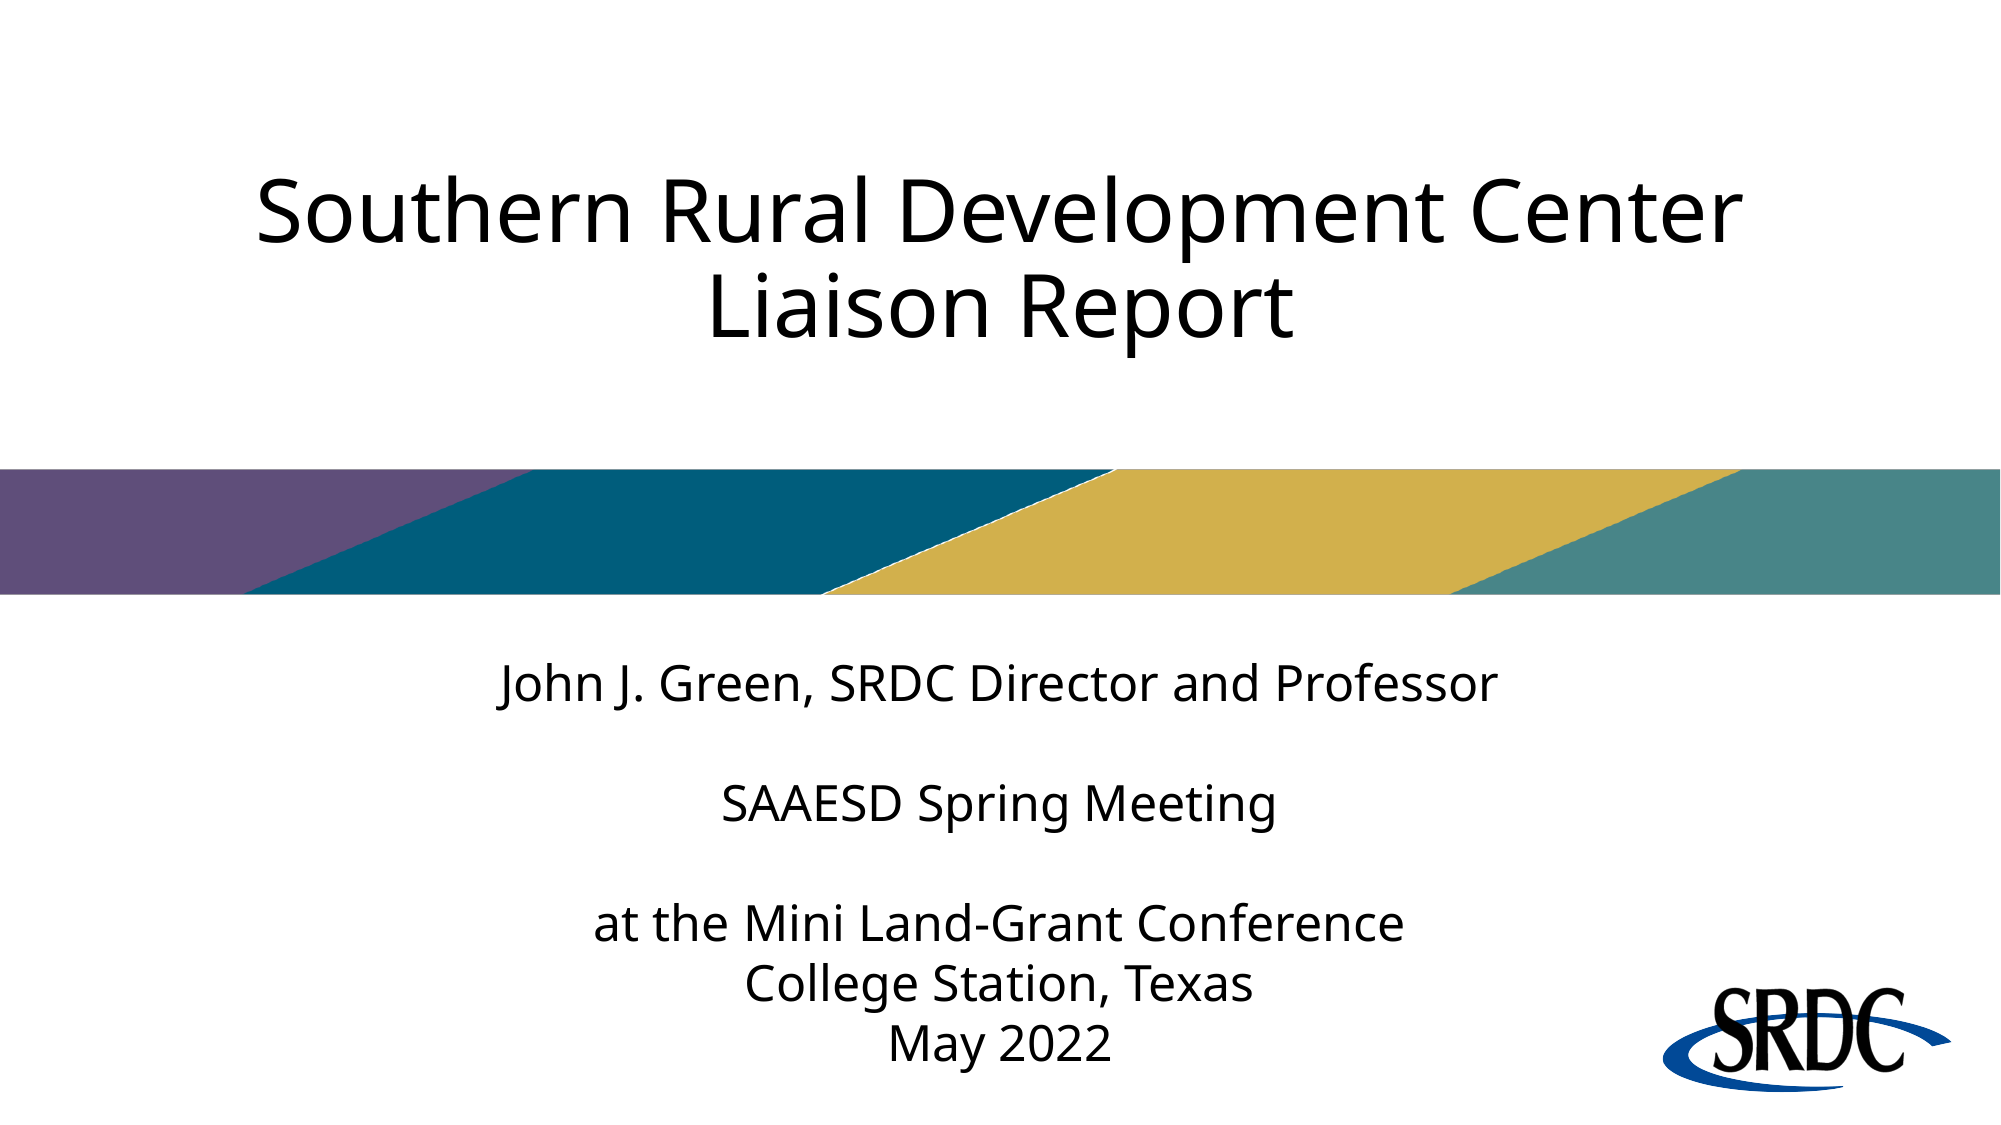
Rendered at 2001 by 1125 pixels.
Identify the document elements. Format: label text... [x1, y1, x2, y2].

subtitle John J. Green, SRDC Director and Professor SAAESD Spring Meeting at the Mini Land-Grant Conference College Station, Texas May 2022 [316, 643, 1684, 1084]
picture [0, 266, 2001, 802]
picture [1608, 976, 2000, 1095]
title Southern Rural Development Center Liaison Report [65, 98, 1935, 364]
